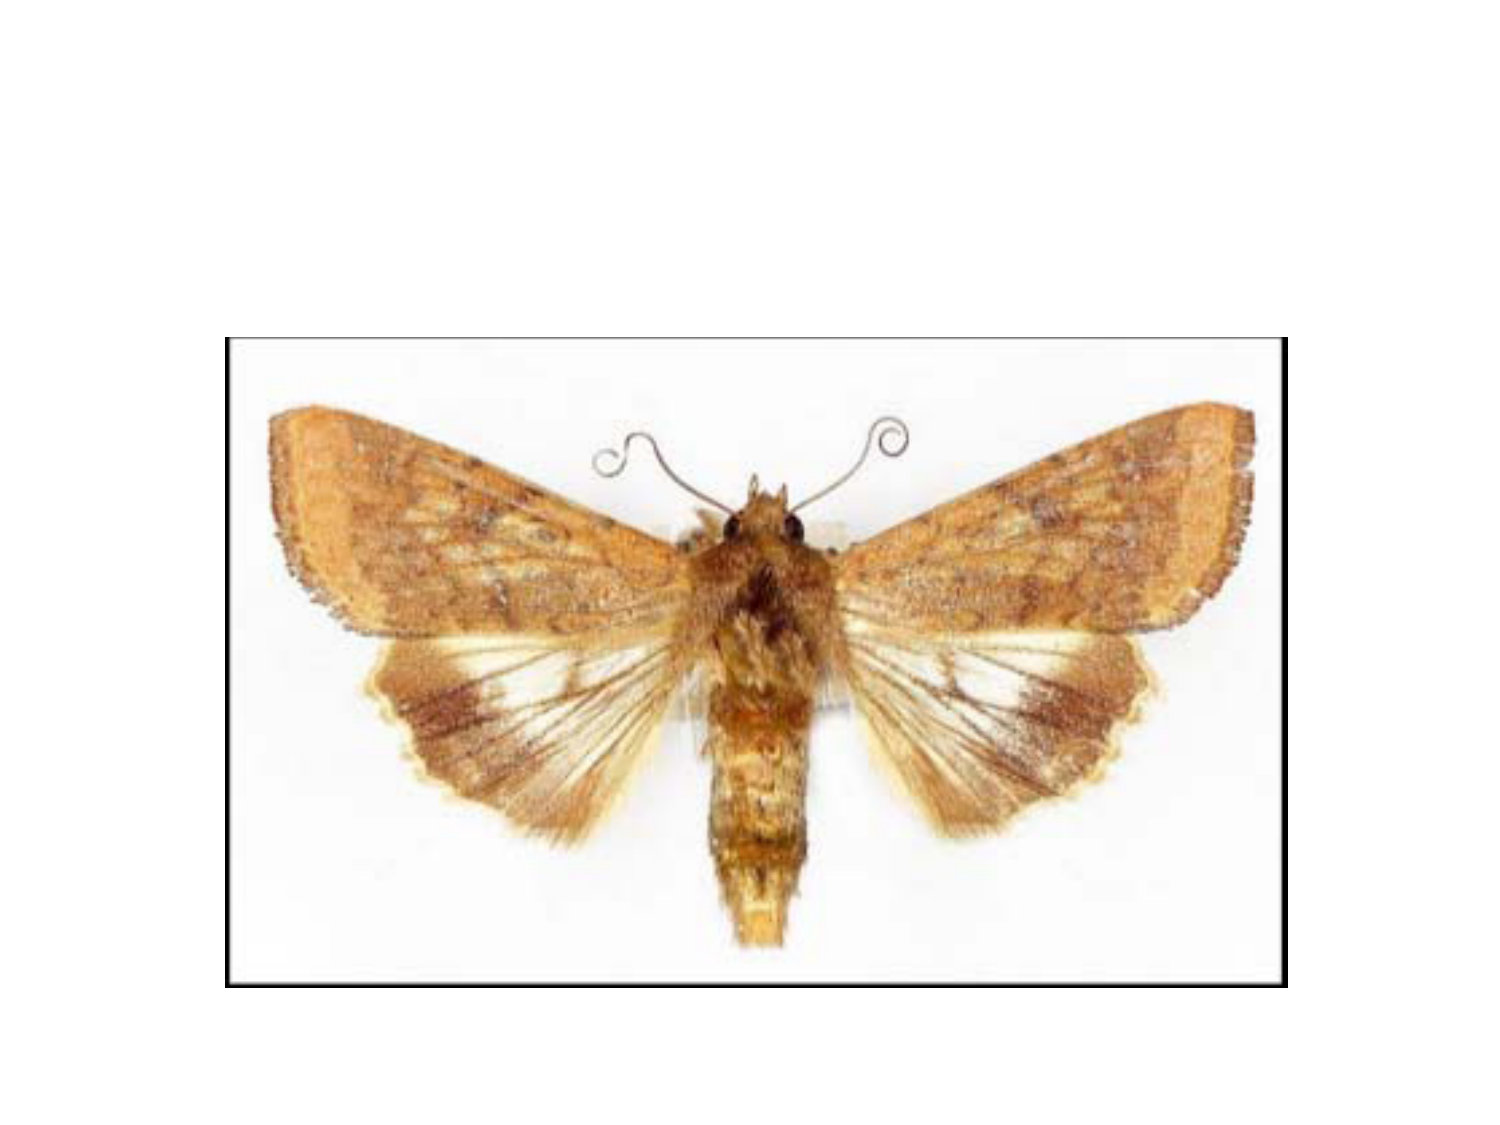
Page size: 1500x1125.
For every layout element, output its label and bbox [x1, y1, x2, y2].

picture [224, 337, 1288, 988]
